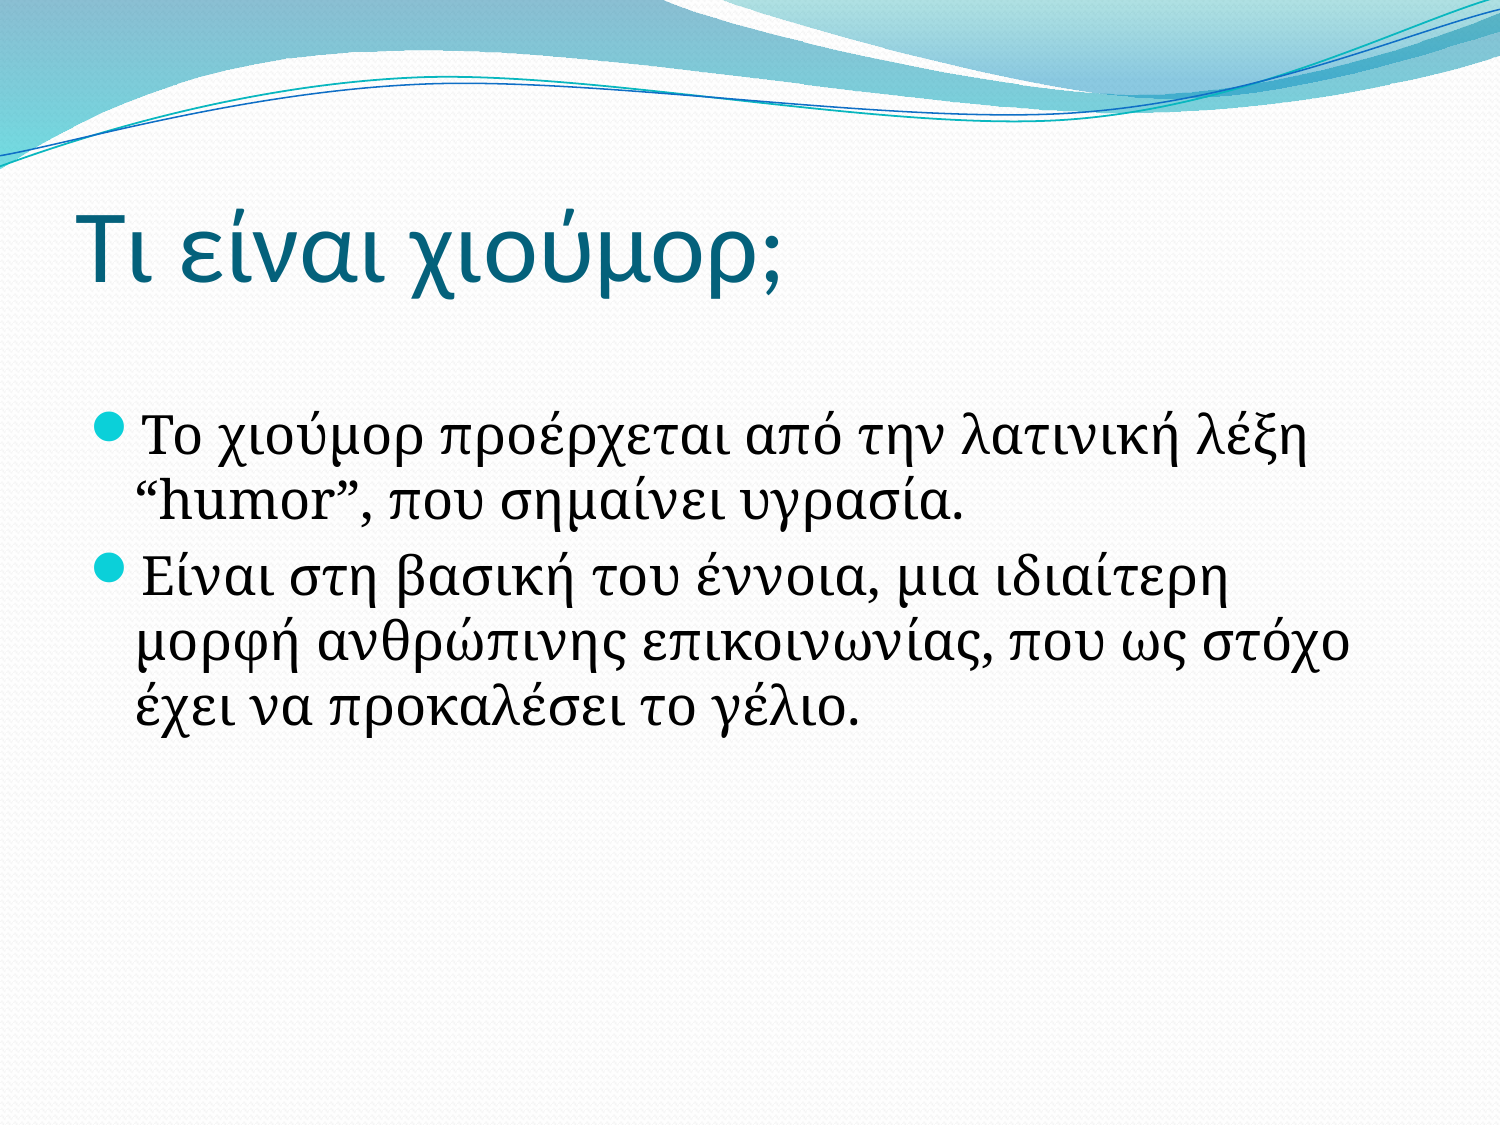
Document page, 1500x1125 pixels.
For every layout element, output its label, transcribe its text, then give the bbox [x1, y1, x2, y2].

title Τι είναι χιούμορ; [75, 115, 1425, 303]
list Το χιούμορ προέρχεται από την λατινική λέξη “humor”, που σημαίνει υγρασία. Είναι στη βασική του έννοια, μια ιδιαίτερη μορφή ανθρώπινης επικοινωνίας, που ως στόχο έχει να προκαλέσει το γέλιο. [75, 317, 1425, 1038]
